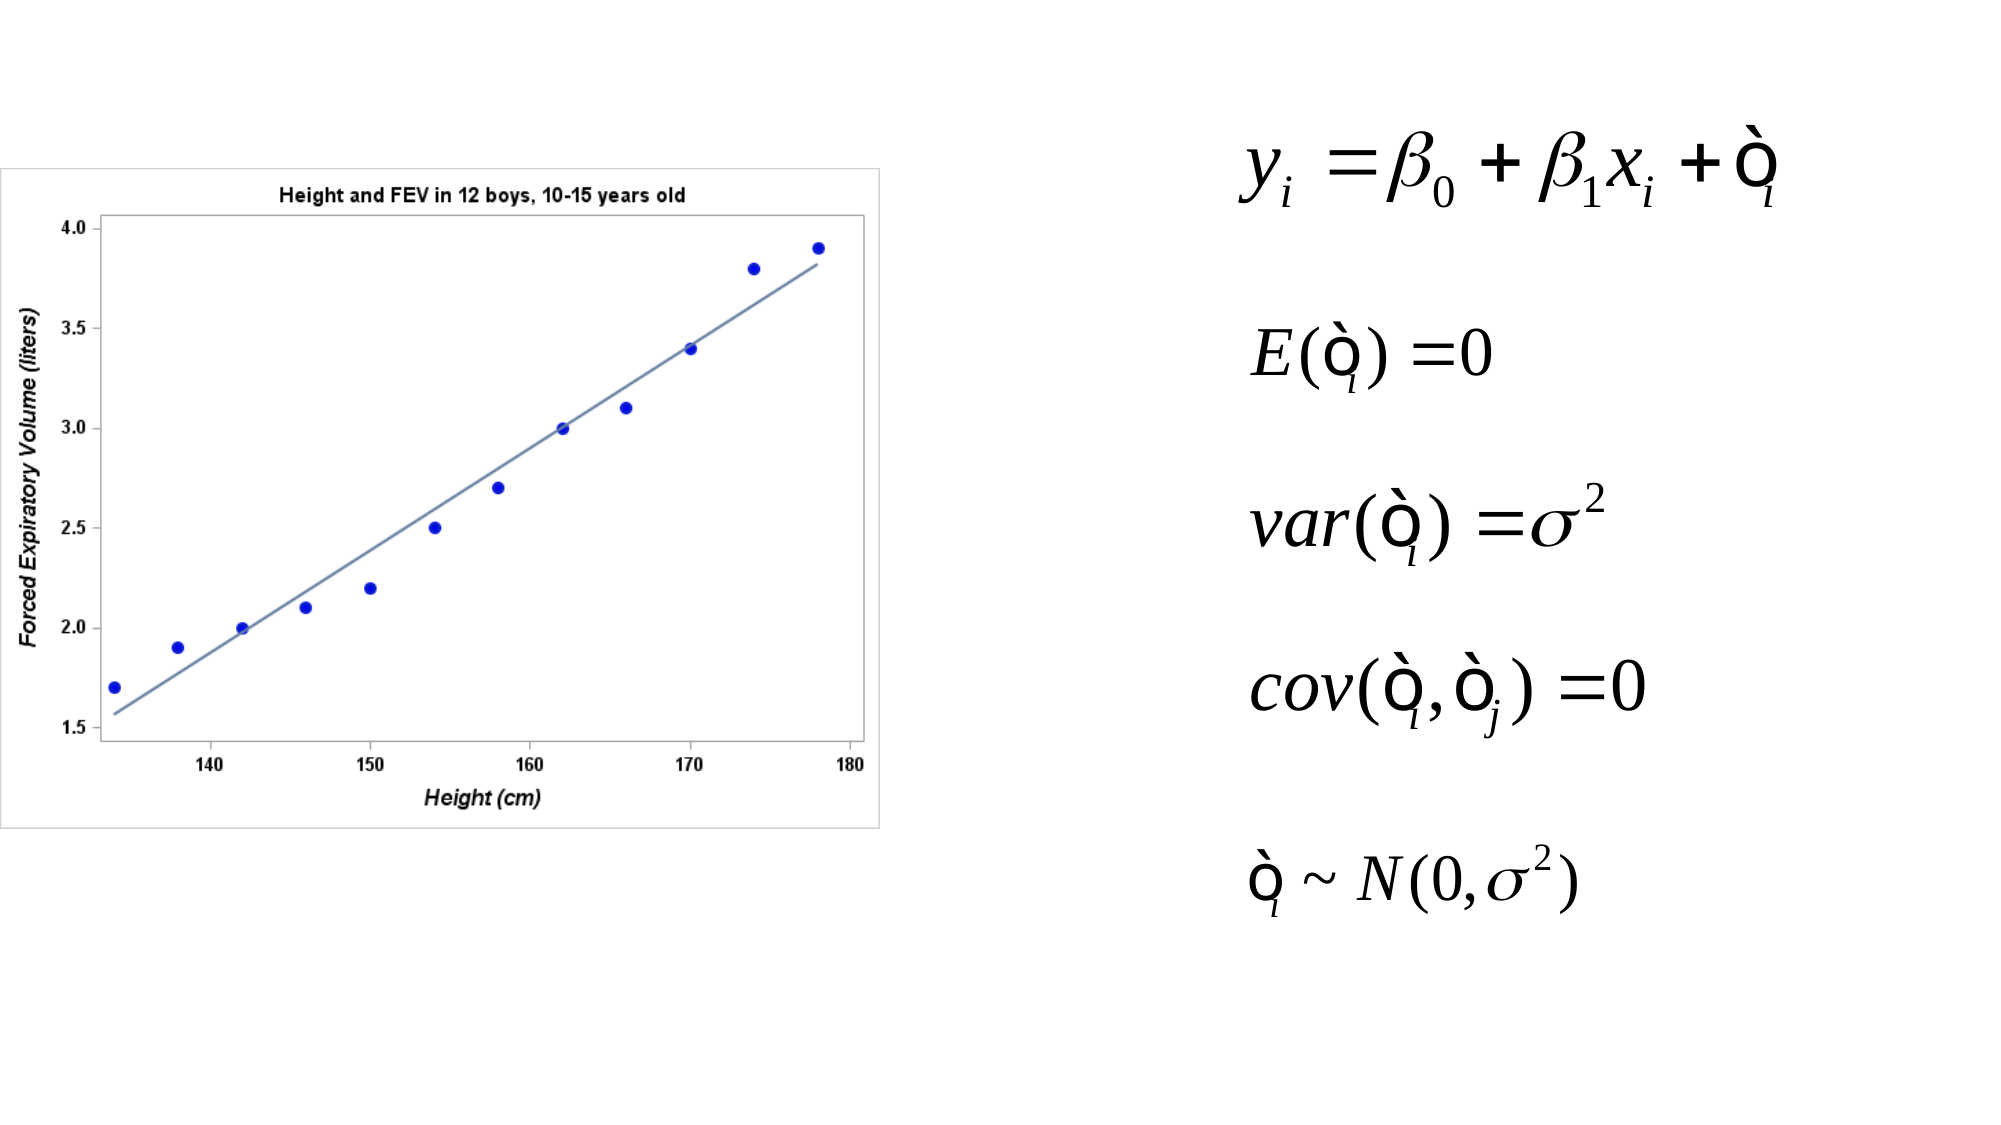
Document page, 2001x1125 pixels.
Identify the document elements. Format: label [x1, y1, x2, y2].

text_box [1238, 464, 1623, 585]
text_box [1238, 828, 1592, 934]
picture [0, 168, 880, 829]
text_box [1239, 634, 1662, 755]
text_box [1238, 305, 1505, 411]
text_box [1225, 106, 1788, 227]
